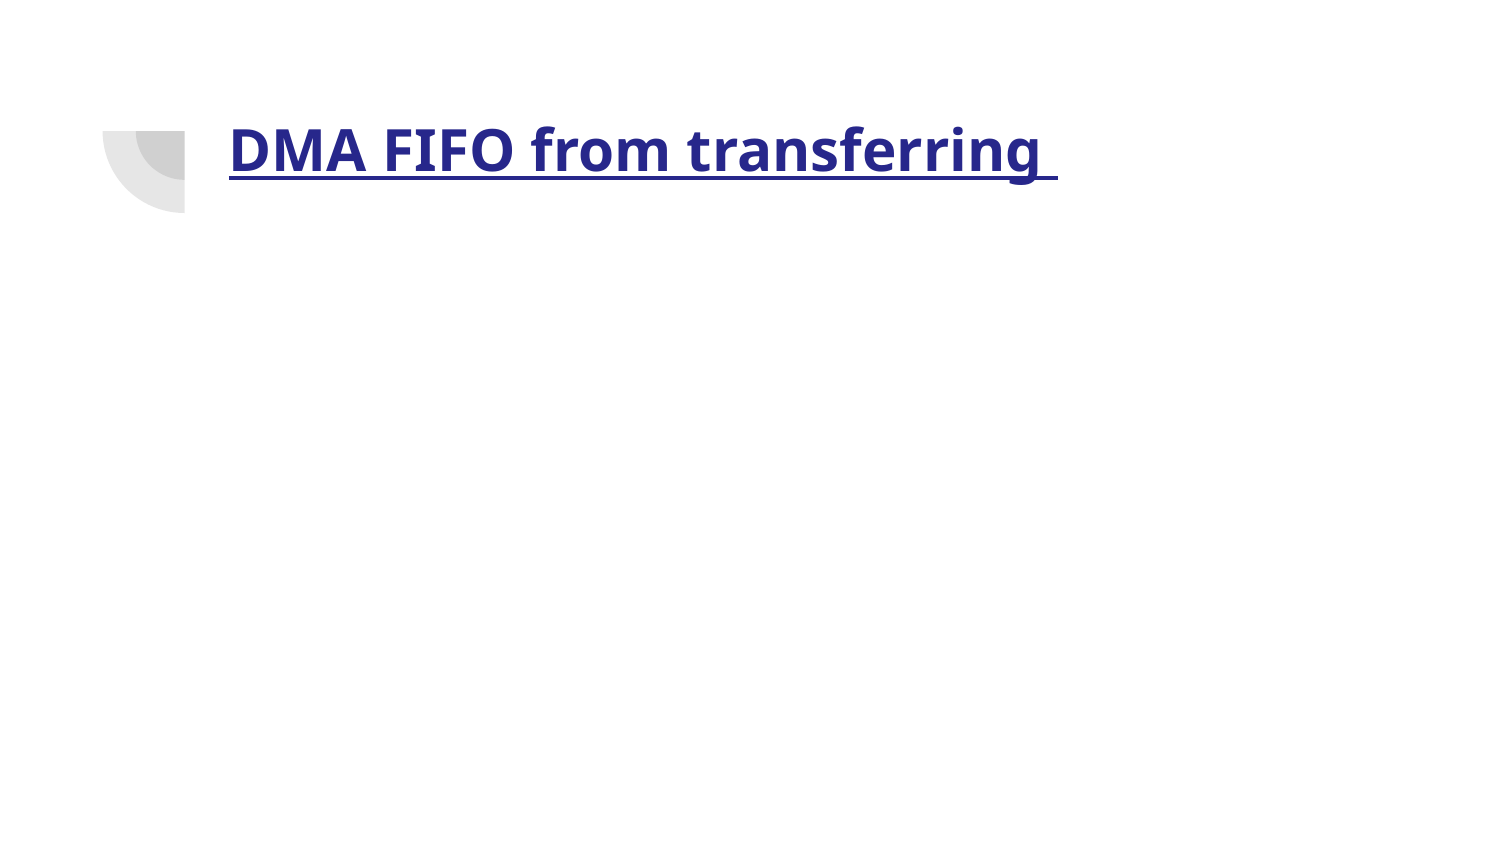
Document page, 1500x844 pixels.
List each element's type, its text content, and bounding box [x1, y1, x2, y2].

title DMA FIFO from transferring [213, 98, 1368, 263]
